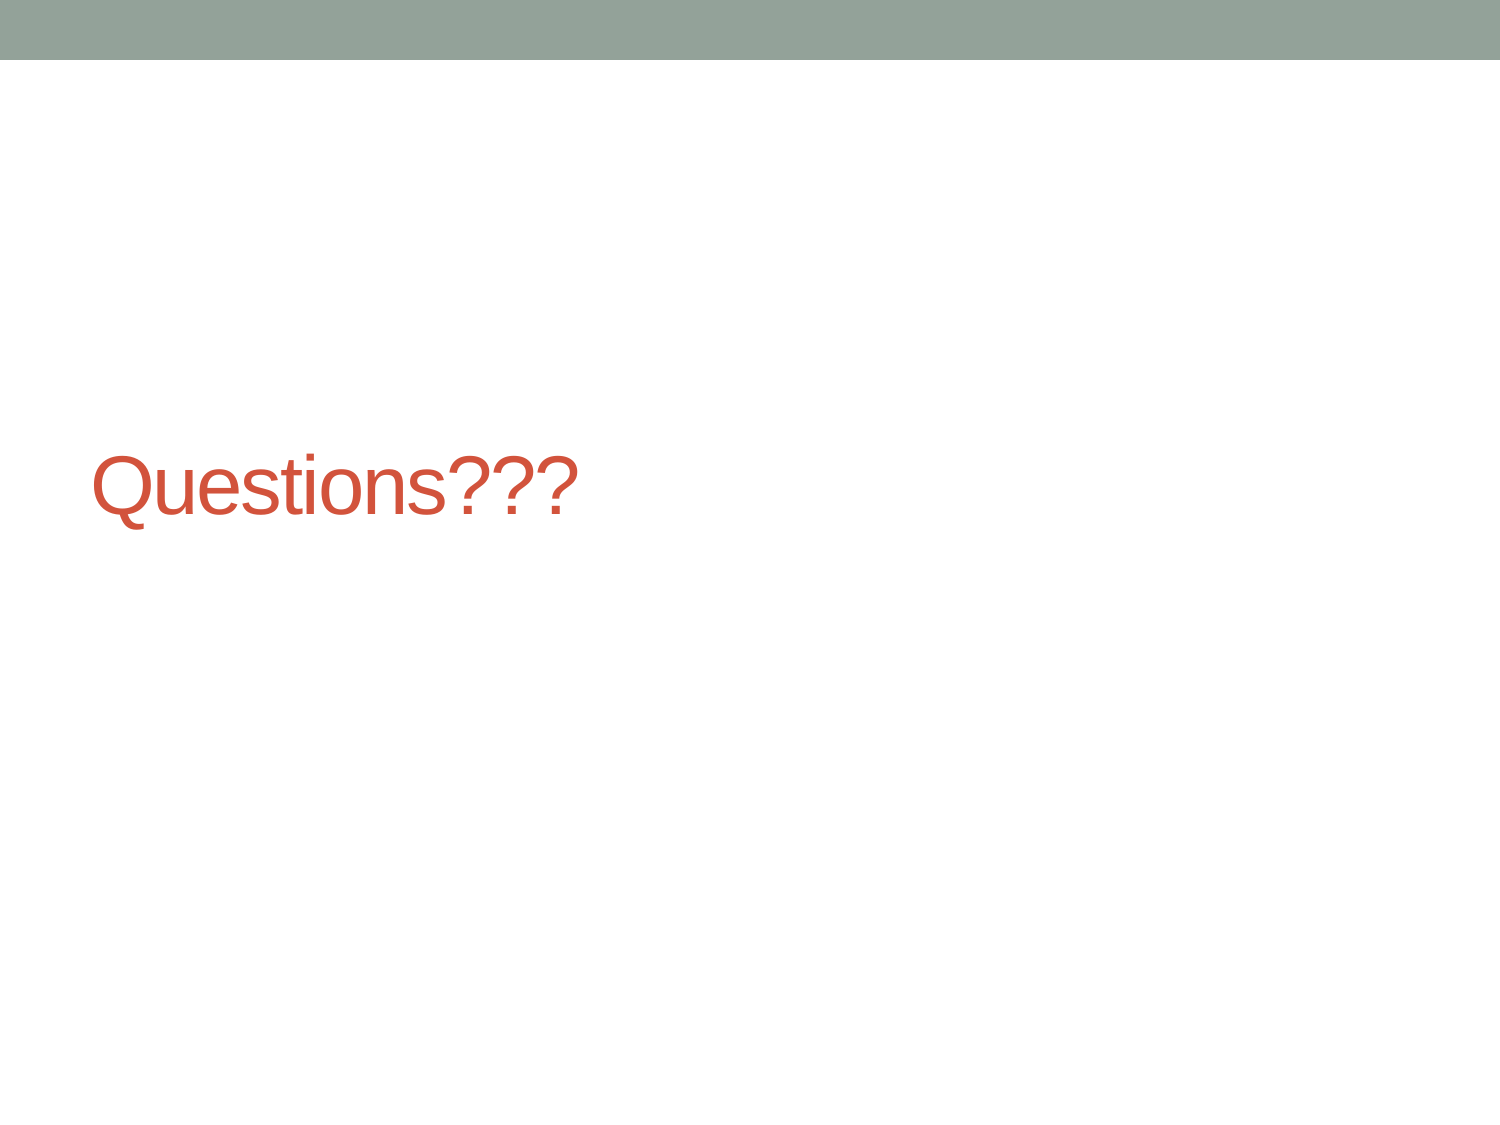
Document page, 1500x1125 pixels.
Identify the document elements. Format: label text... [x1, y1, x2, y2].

title Questions??? [75, 399, 1425, 563]
